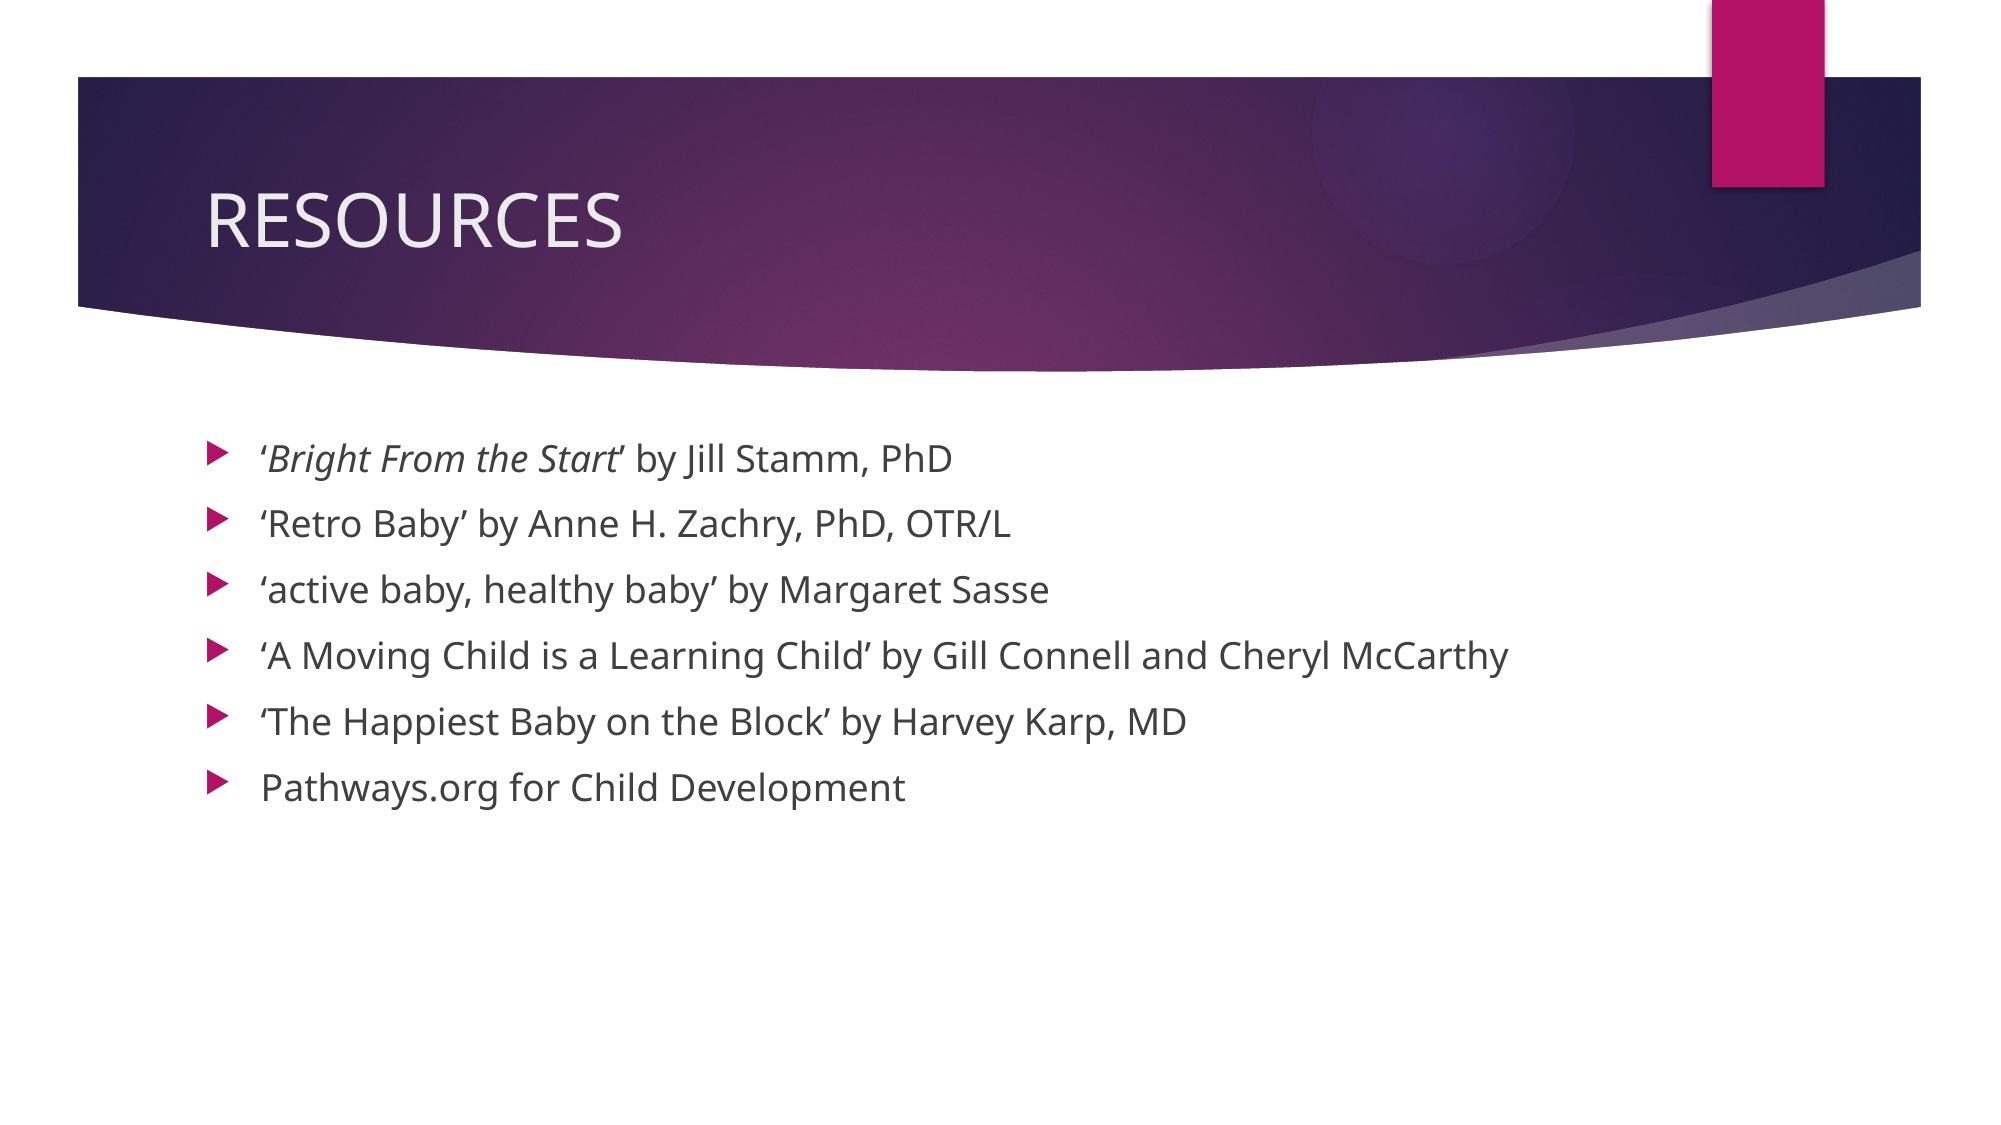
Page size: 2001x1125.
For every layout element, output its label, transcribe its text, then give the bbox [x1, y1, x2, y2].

list ‘Bright From the Start’ by Jill Stamm, PhD ‘Retro Baby’ by Anne H. Zachry, PhD, OTR/L ‘active baby, healthy baby’ by Margaret Sasse ‘A Moving Child is a Learning Child’ by Gill Connell and Cheryl McCarthy ‘The Happiest Baby on the Block’ by Harvey Karp, MD Pathways.org for Child Development [189, 427, 1638, 988]
title RESOURCES [189, 159, 1627, 276]
